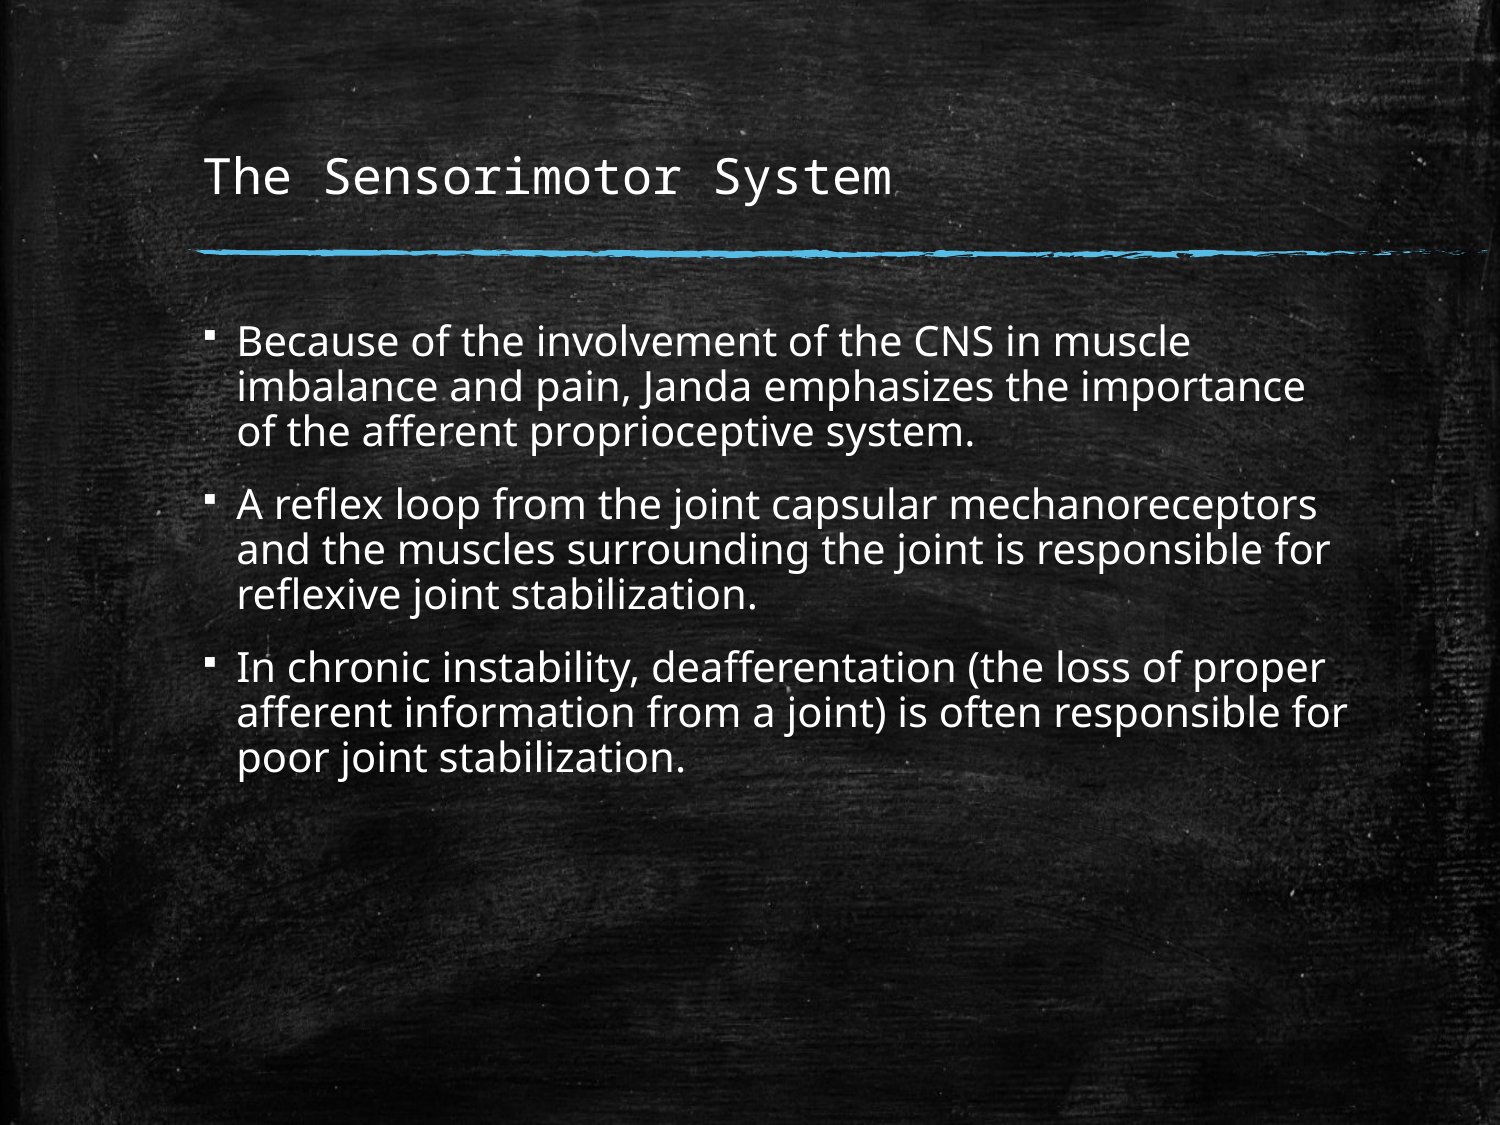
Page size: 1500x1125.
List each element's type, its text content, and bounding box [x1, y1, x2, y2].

title The Sensorimotor System [187, 45, 1313, 213]
list Because of the involvement of the CNS in muscle imbalance and pain, Janda emphasizes the importance of the afferent proprioceptive system. A reflex loop from the joint capsular mechanoreceptors and the muscles surrounding the joint is responsible for reflexive joint stabilization. In chronic instability, deafferentation (the loss of proper afferent information from a joint) is often responsible for poor joint stabilization. [187, 312, 1369, 1013]
